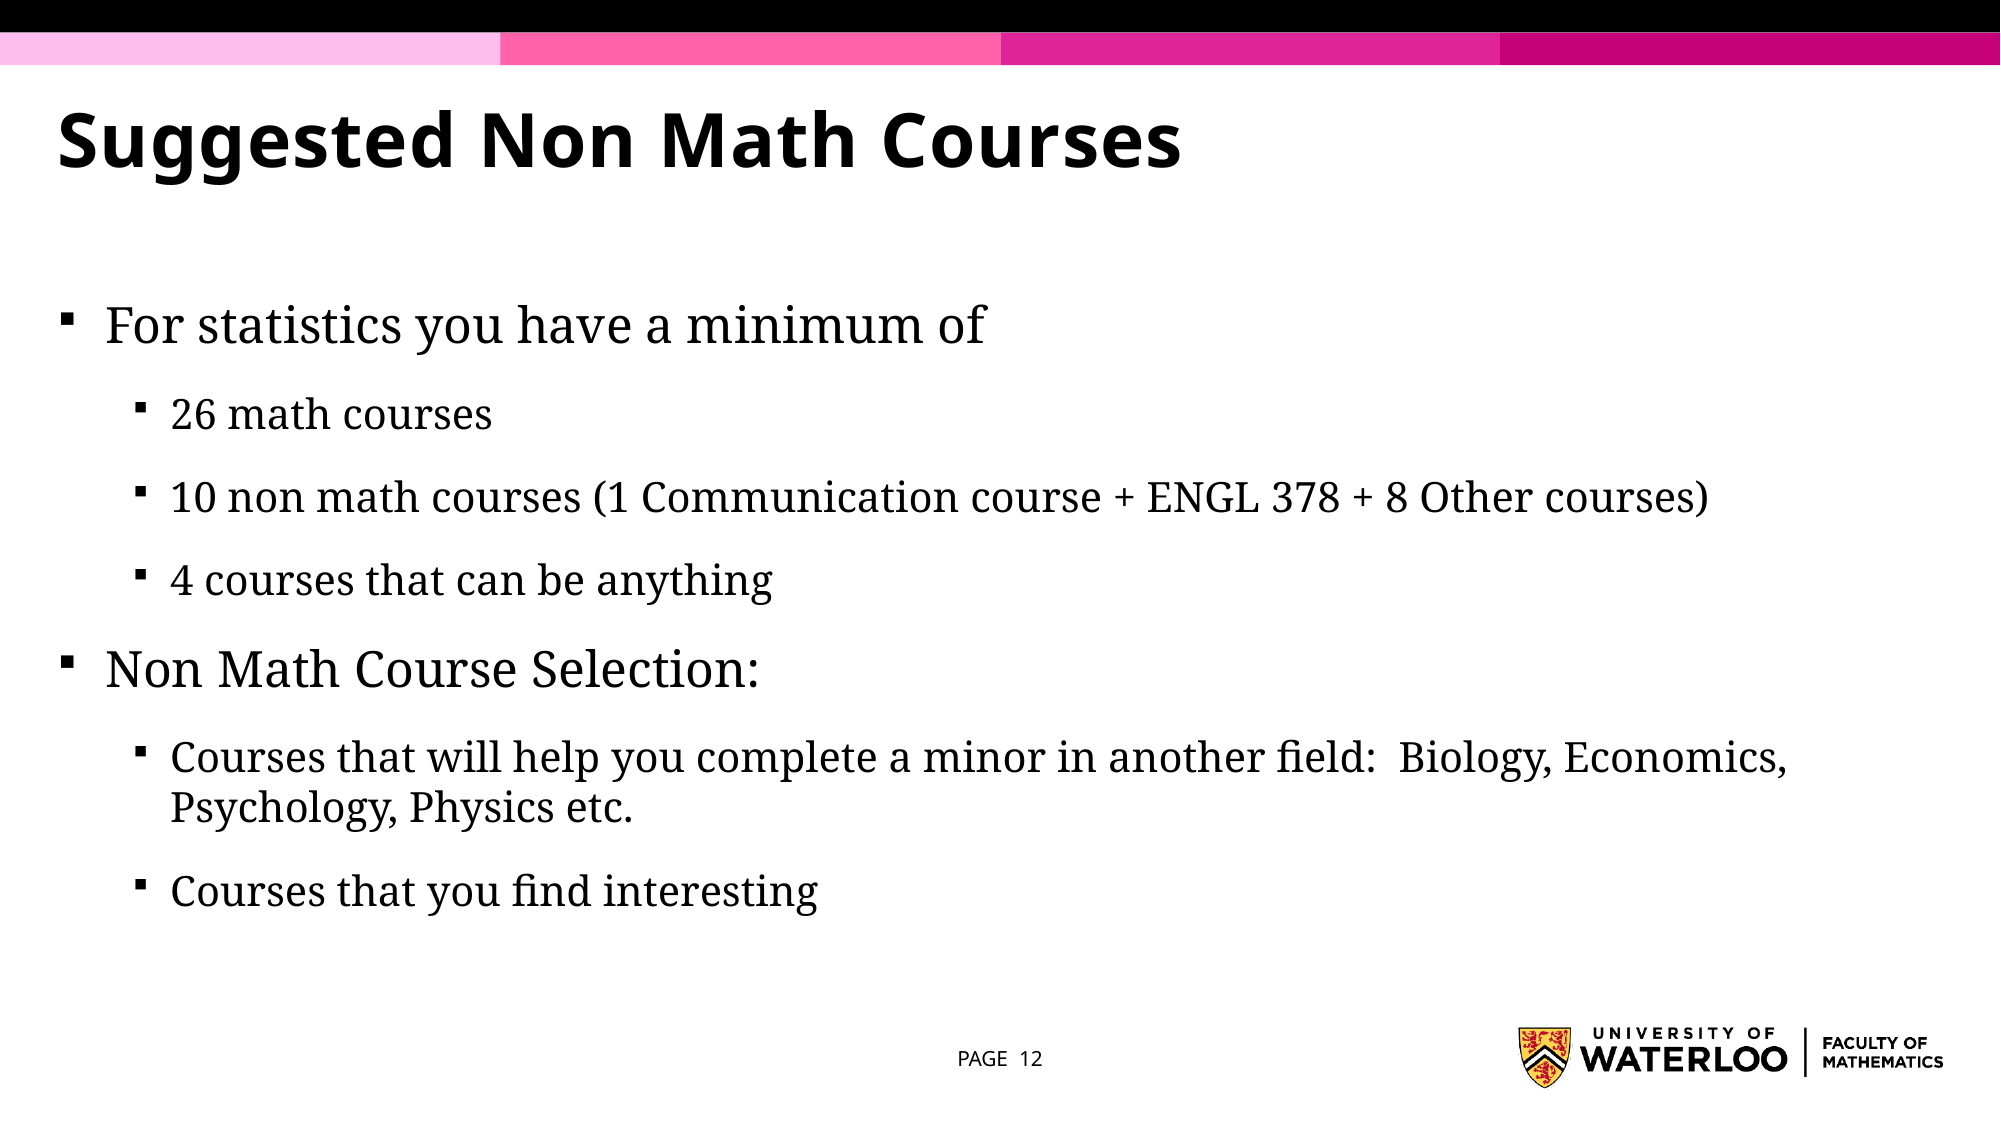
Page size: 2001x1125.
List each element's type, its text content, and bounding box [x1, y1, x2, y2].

title Suggested Non Math Courses [42, 71, 1941, 219]
picture [1461, 983, 2000, 1125]
list For statistics you have a minimum of 26 math courses 10 non math courses (1 Communication course + ENGL 378 + 8 Other courses) 4 courses that can be anything Non Math Course Selection: Courses that will help you complete a minor in another field: Biology, Economics, Psychology, Physics etc. Courses that you find interesting [42, 286, 1941, 985]
slide_number PAGE 12 [916, 1039, 1084, 1081]
